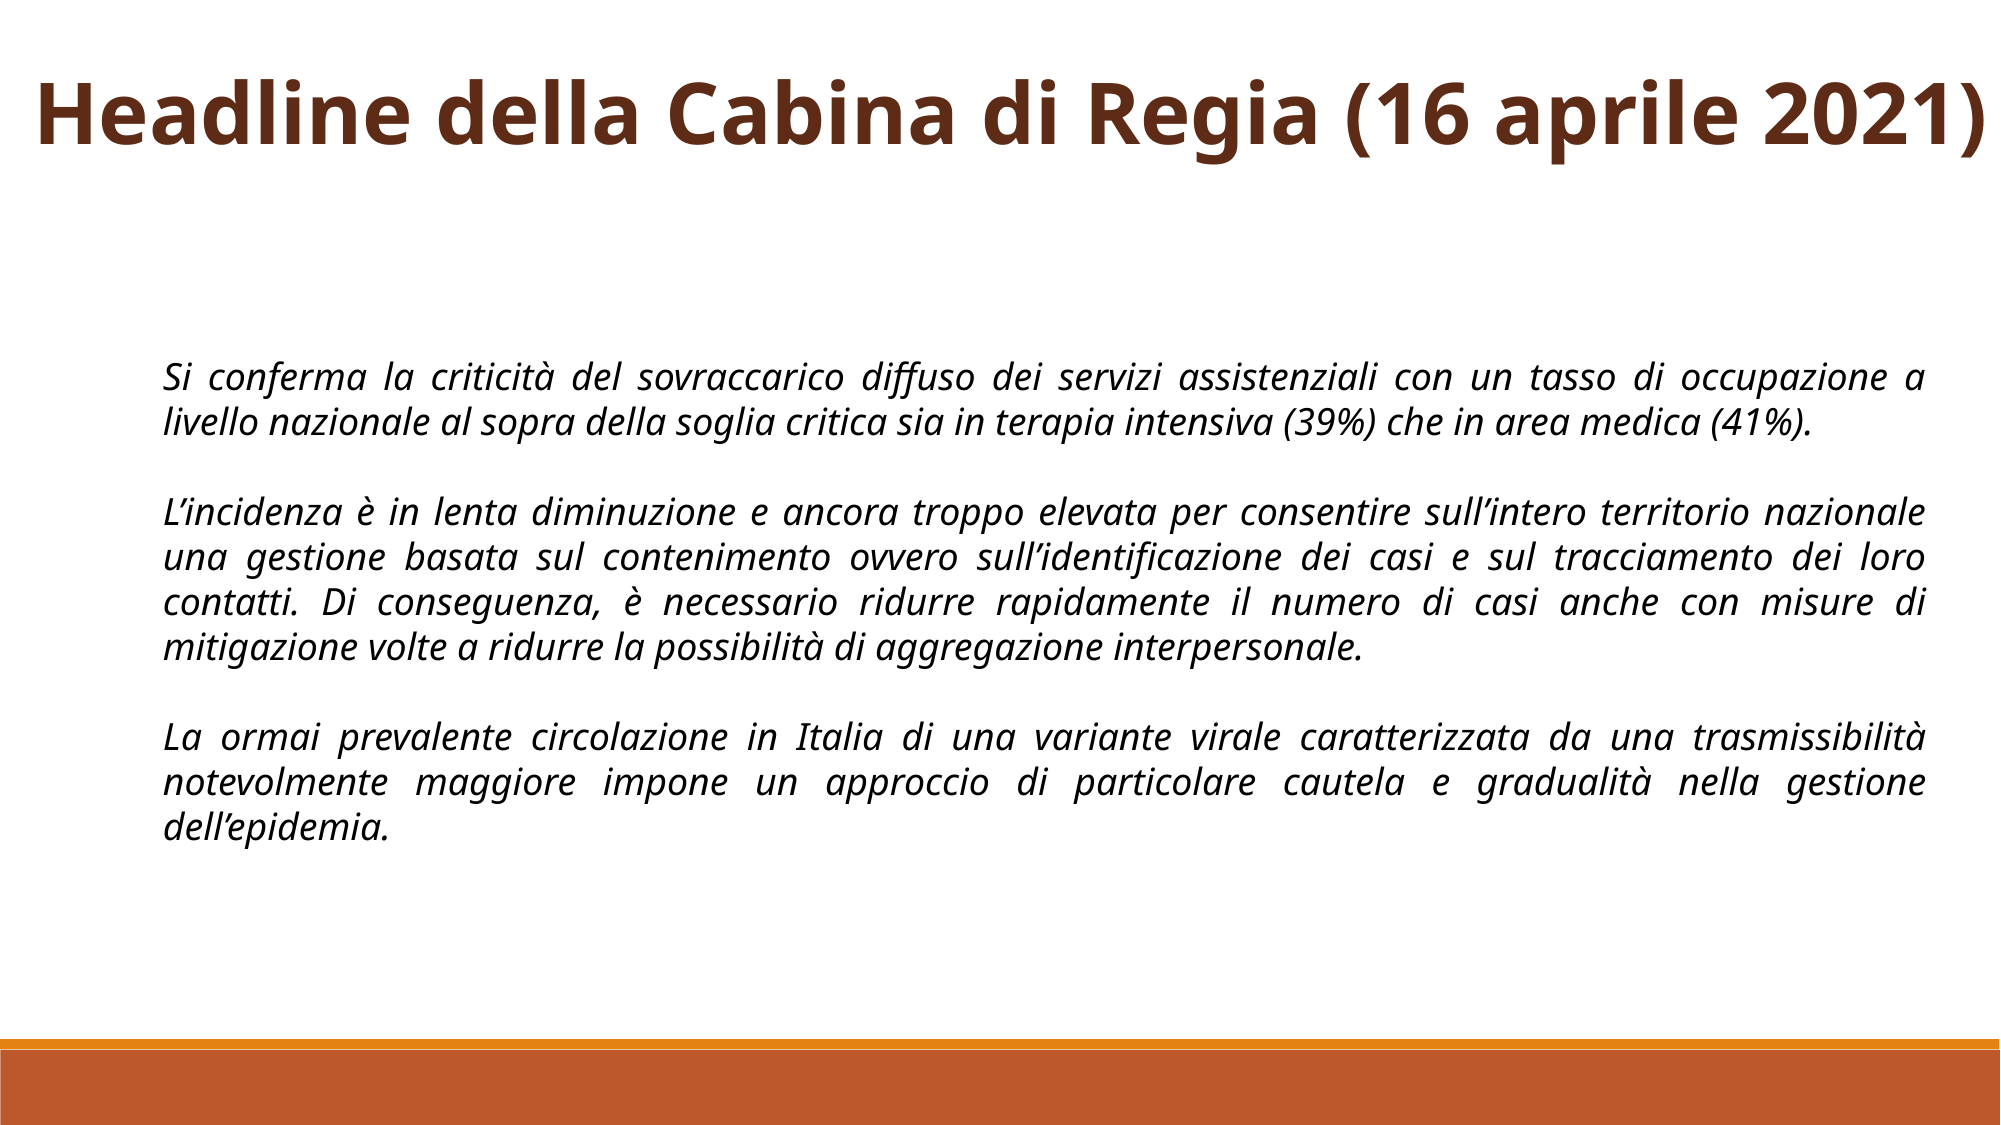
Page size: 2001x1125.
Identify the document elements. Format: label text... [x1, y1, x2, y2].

text_box Si conferma la criticità del sovraccarico diffuso dei servizi assistenziali con un tasso di occupazione a livello nazionale al sopra della soglia critica sia in terapia intensiva (39%) che in area medica (41%). L’incidenza è in lenta diminuzione e ancora troppo elevata per consentire sull’intero territorio nazionale una gestione basata sul contenimento ovvero sull’identificazione dei casi e sul tracciamento dei loro contatti. Di conseguenza, è necessario ridurre rapidamente il numero di casi anche con misure di mitigazione volte a ridurre la possibilità di aggregazione interpersonale. La ormai prevalente circolazione in Italia di una variante virale caratterizzata da una trasmissibilità notevolmente maggiore impone un approccio di particolare cautela e gradualità nella gestione dell’epidemia. [148, 345, 1943, 856]
text_box Headline della Cabina di Regia (16 aprile 2021) [18, 51, 2000, 170]
